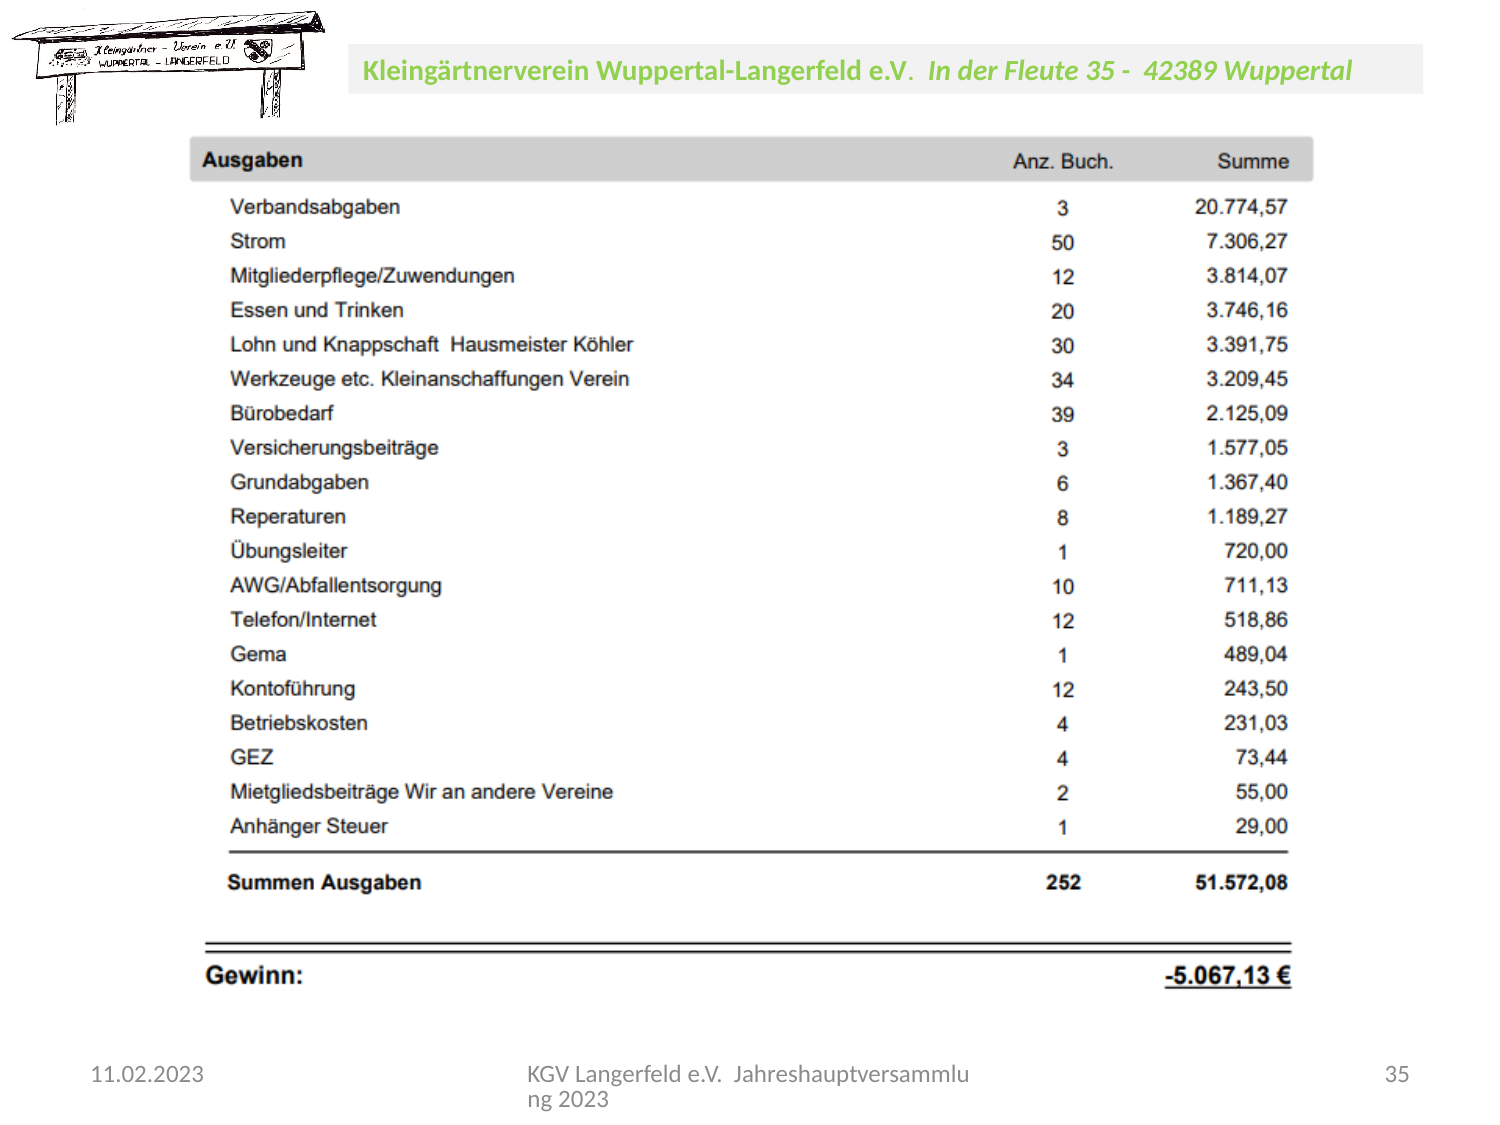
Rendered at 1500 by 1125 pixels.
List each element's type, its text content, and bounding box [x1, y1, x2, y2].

picture [194, 932, 1305, 1000]
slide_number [75, 1042, 425, 1103]
footer KGV Langerfeld e.V. Jahreshauptversammlung 2023 [512, 1042, 988, 1103]
slide_number 35 [1074, 1042, 1425, 1103]
picture [0, 0, 1323, 897]
